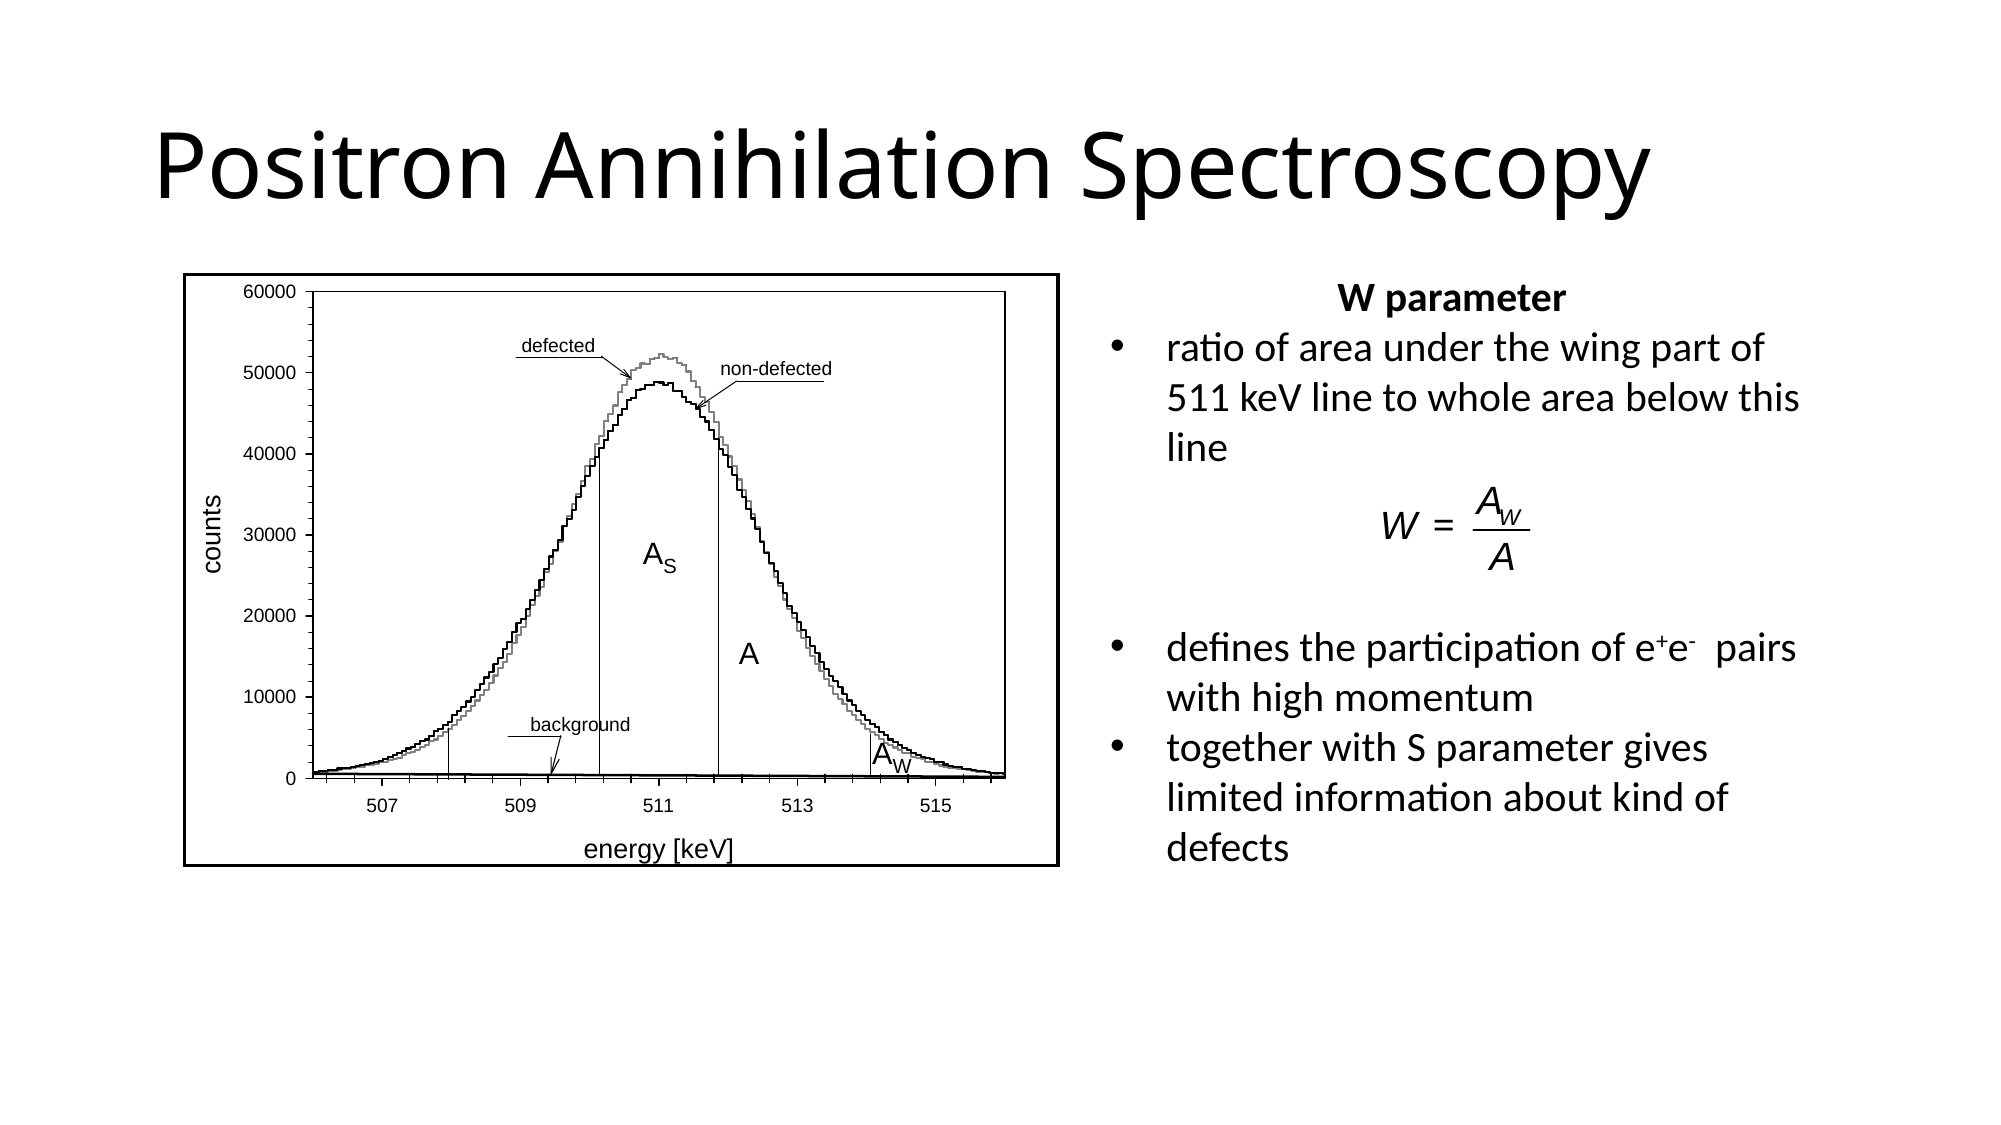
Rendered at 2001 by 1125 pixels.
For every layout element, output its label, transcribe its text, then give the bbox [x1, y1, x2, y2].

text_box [1376, 473, 1538, 580]
title Positron Annihilation Spectroscopy [137, 59, 1863, 278]
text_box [185, 276, 1057, 865]
text_box W parameter ratio of area under the wing part of 511 keV line to whole area below this line defines the participation of e+e- pairs with high momentum together with S parameter gives limited information about kind of defects [1095, 262, 1819, 878]
list The change of photon energy by relativistic Doppler effect in the laboratory system [181, 262, 1063, 1013]
